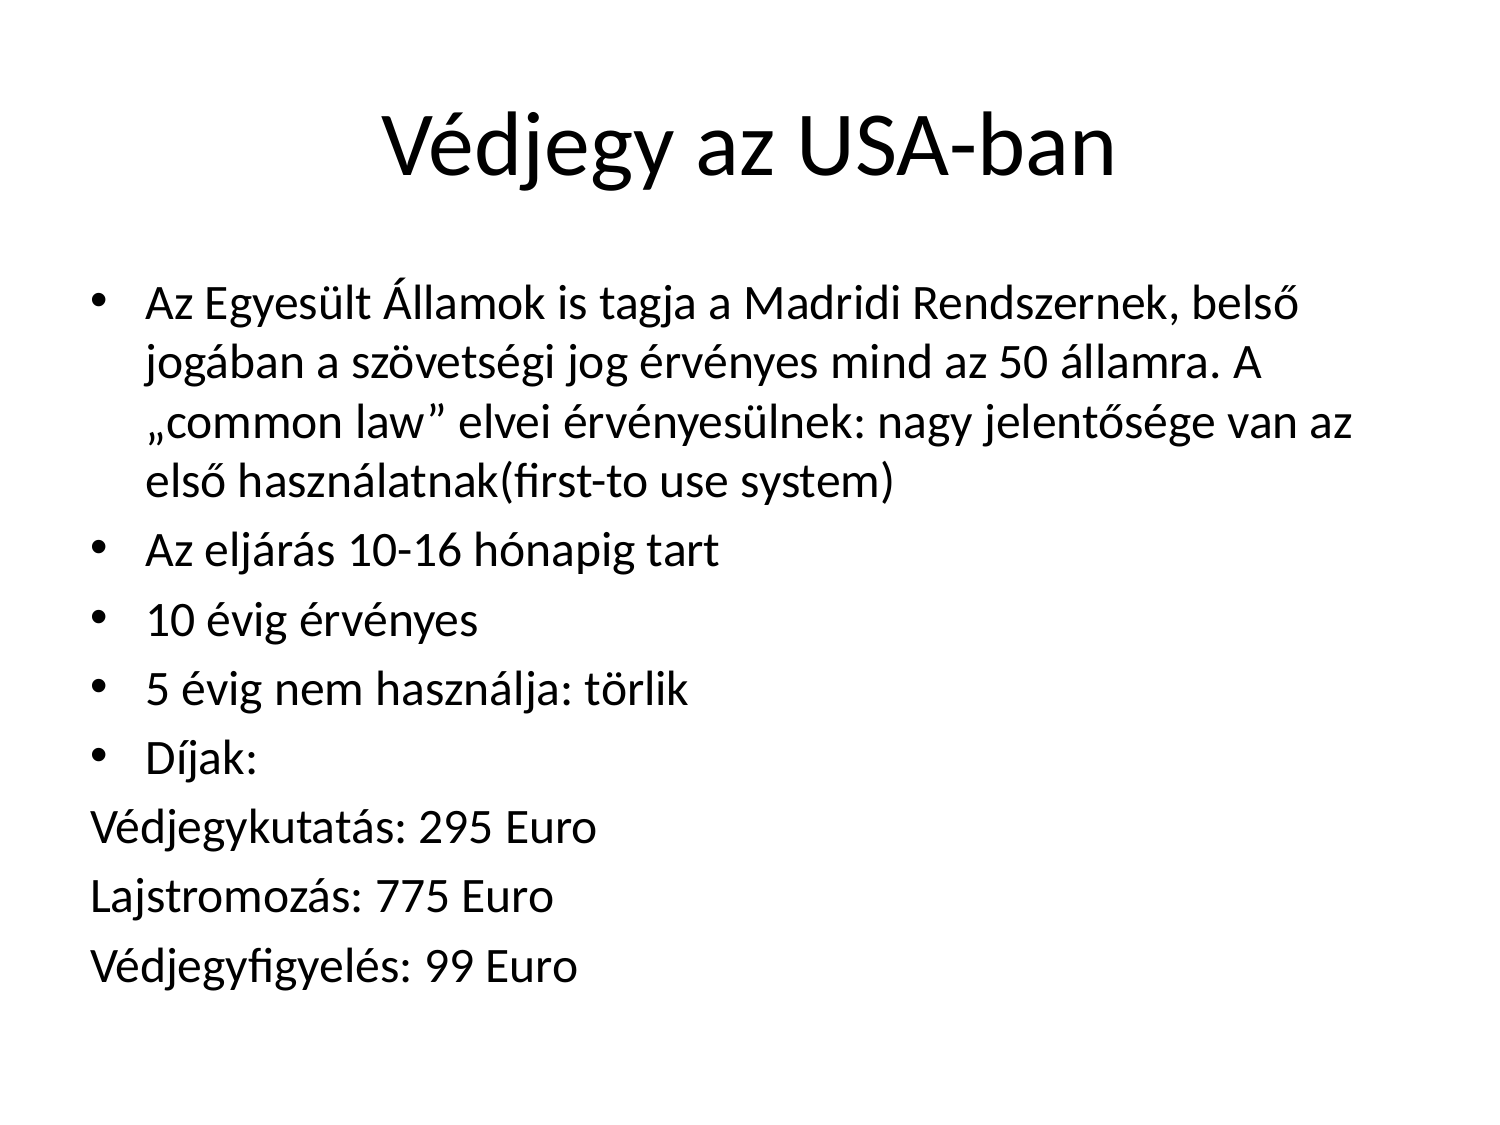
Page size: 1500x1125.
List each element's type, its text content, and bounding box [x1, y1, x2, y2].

list Az Egyesült Államok is tagja a Madridi Rendszernek, belső jogában a szövetségi jog érvényes mind az 50 államra. A „common law” elvei érvényesülnek: nagy jelentősége van az első használatnak(first-to use system) Az eljárás 10-16 hónapig tart 10 évig érvényes 5 évig nem használja: törlik Díjak: Védjegykutatás: 295 Euro Lajstromozás: 775 Euro Védjegyfigyelés: 99 Euro [75, 262, 1425, 1005]
title Védjegy az USA-ban [75, 45, 1425, 233]
